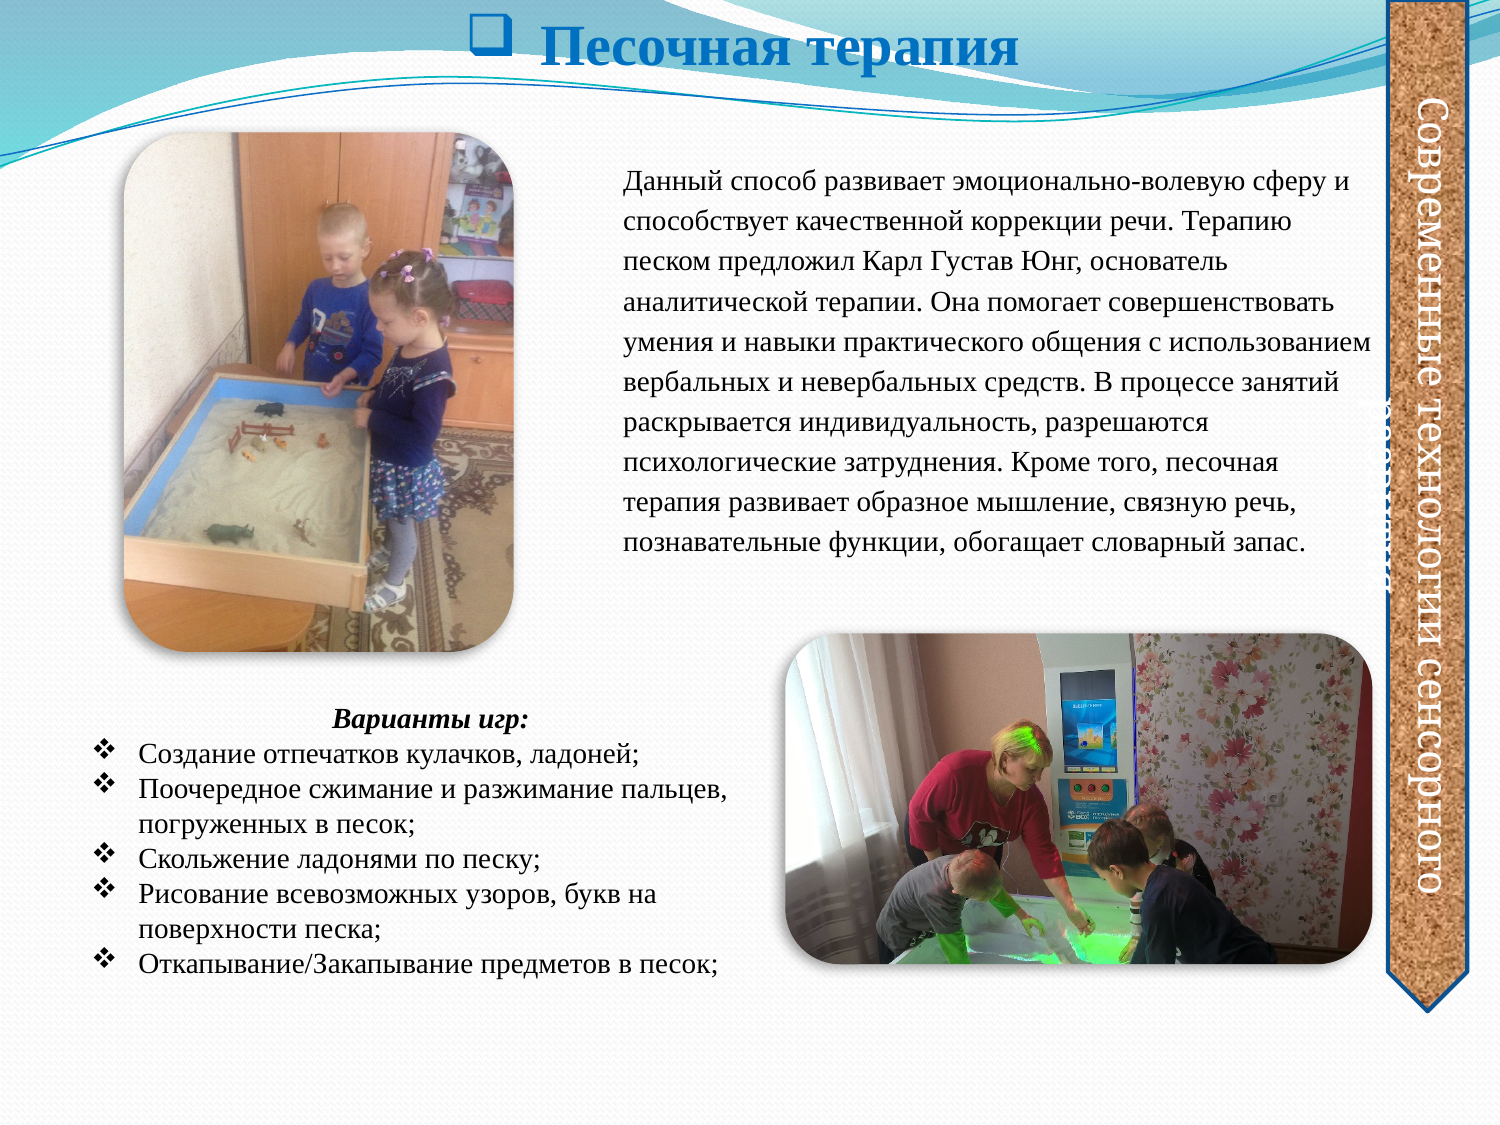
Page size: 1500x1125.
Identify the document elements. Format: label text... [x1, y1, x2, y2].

picture [123, 132, 514, 653]
picture [785, 633, 1373, 965]
text_box Современные технологии сенсорного развития [1385, 0, 1470, 1014]
text_box Песочная терапия [450, 0, 1050, 85]
text_box Данный способ развивает эмоционально-волевую сферу и способствует качественной коррекции речи. Терапию песком предложил Карл Густав Юнг, основатель аналитической терапии. Она помогает совершенствовать умения и навыки практического общения с использованием вербальных и невербальных средств. В процессе занятий раскрывается индивидуальность, разрешаются психологические затруднения. Кроме того, песочная терапия развивает образное мышление, связную речь, познавательные функции, обогащает словарный запас. [608, 148, 1388, 566]
text_box Варианты игр: Создание отпечатков кулачков, ладоней; Поочередное сжимание и разжимание пальцев, погруженных в песок; Скольжение ладонями по песку; Рисование всевозможных узоров, букв на поверхности песка; Откапывание/Закапывание предметов в песок; [76, 692, 786, 987]
